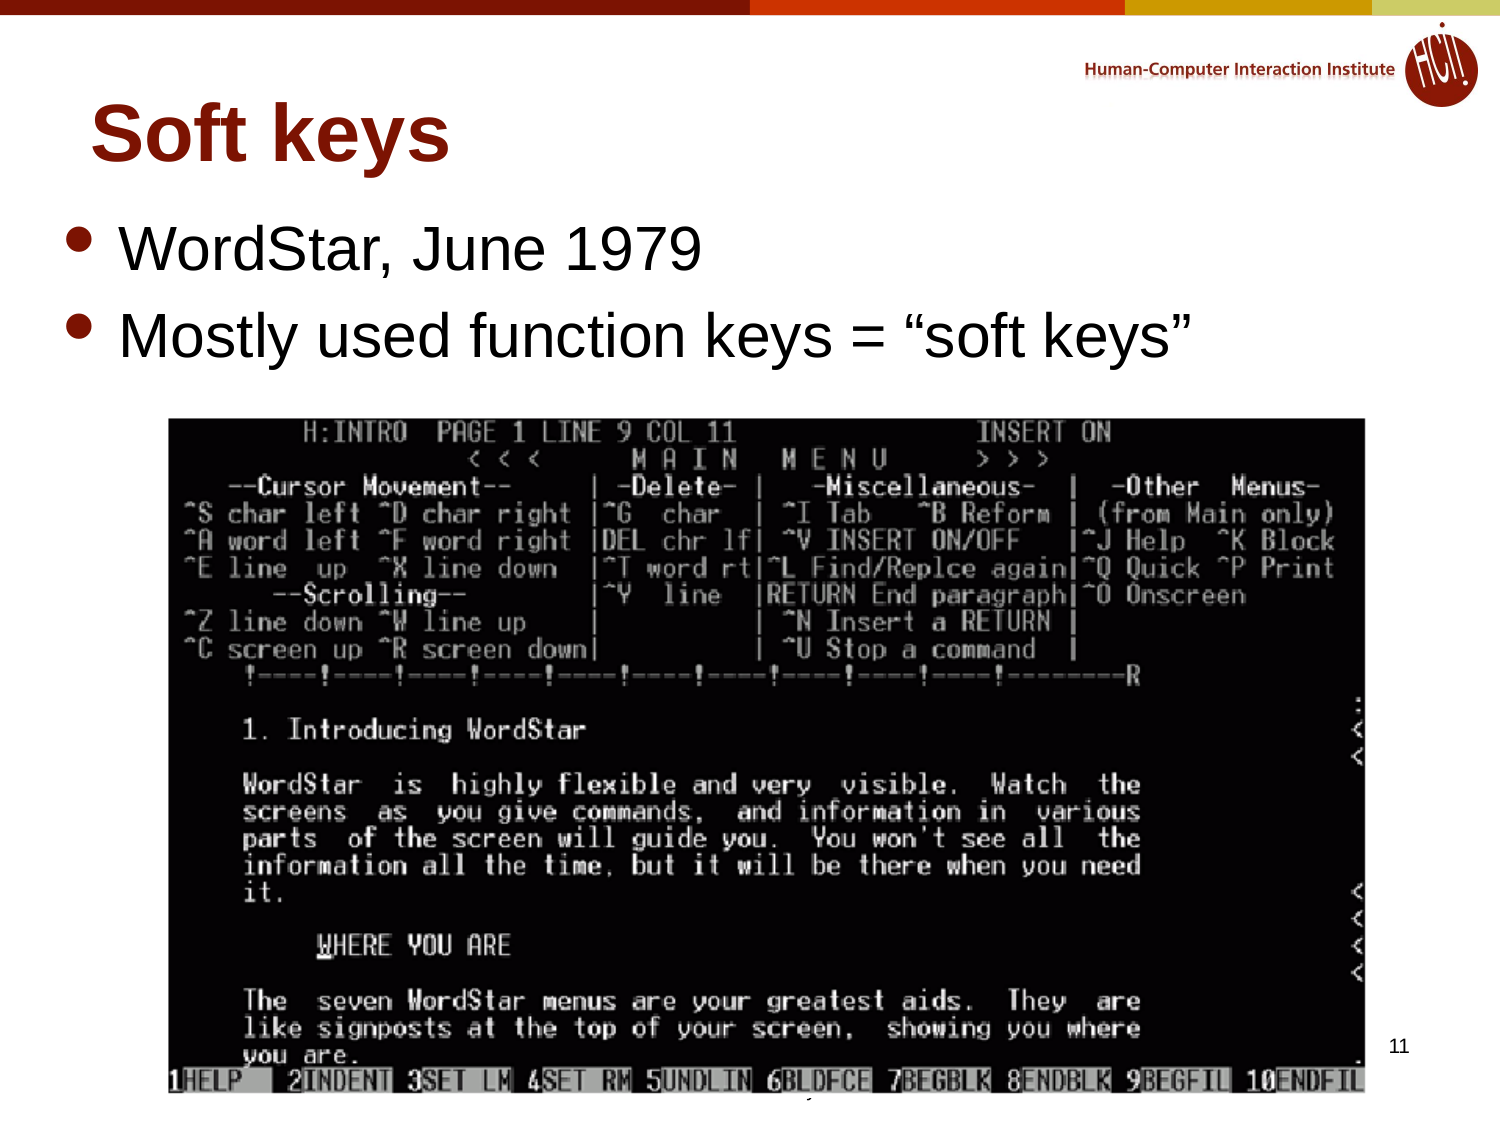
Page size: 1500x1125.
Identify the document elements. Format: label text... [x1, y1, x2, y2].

title Soft keys [74, 19, 1313, 186]
list WordStar, June 1979 Mostly used function keys = “soft keys” [47, 199, 1398, 925]
slide_number 11 [1373, 1024, 1426, 1101]
picture [1313, 22, 1478, 107]
picture [164, 414, 1370, 1098]
